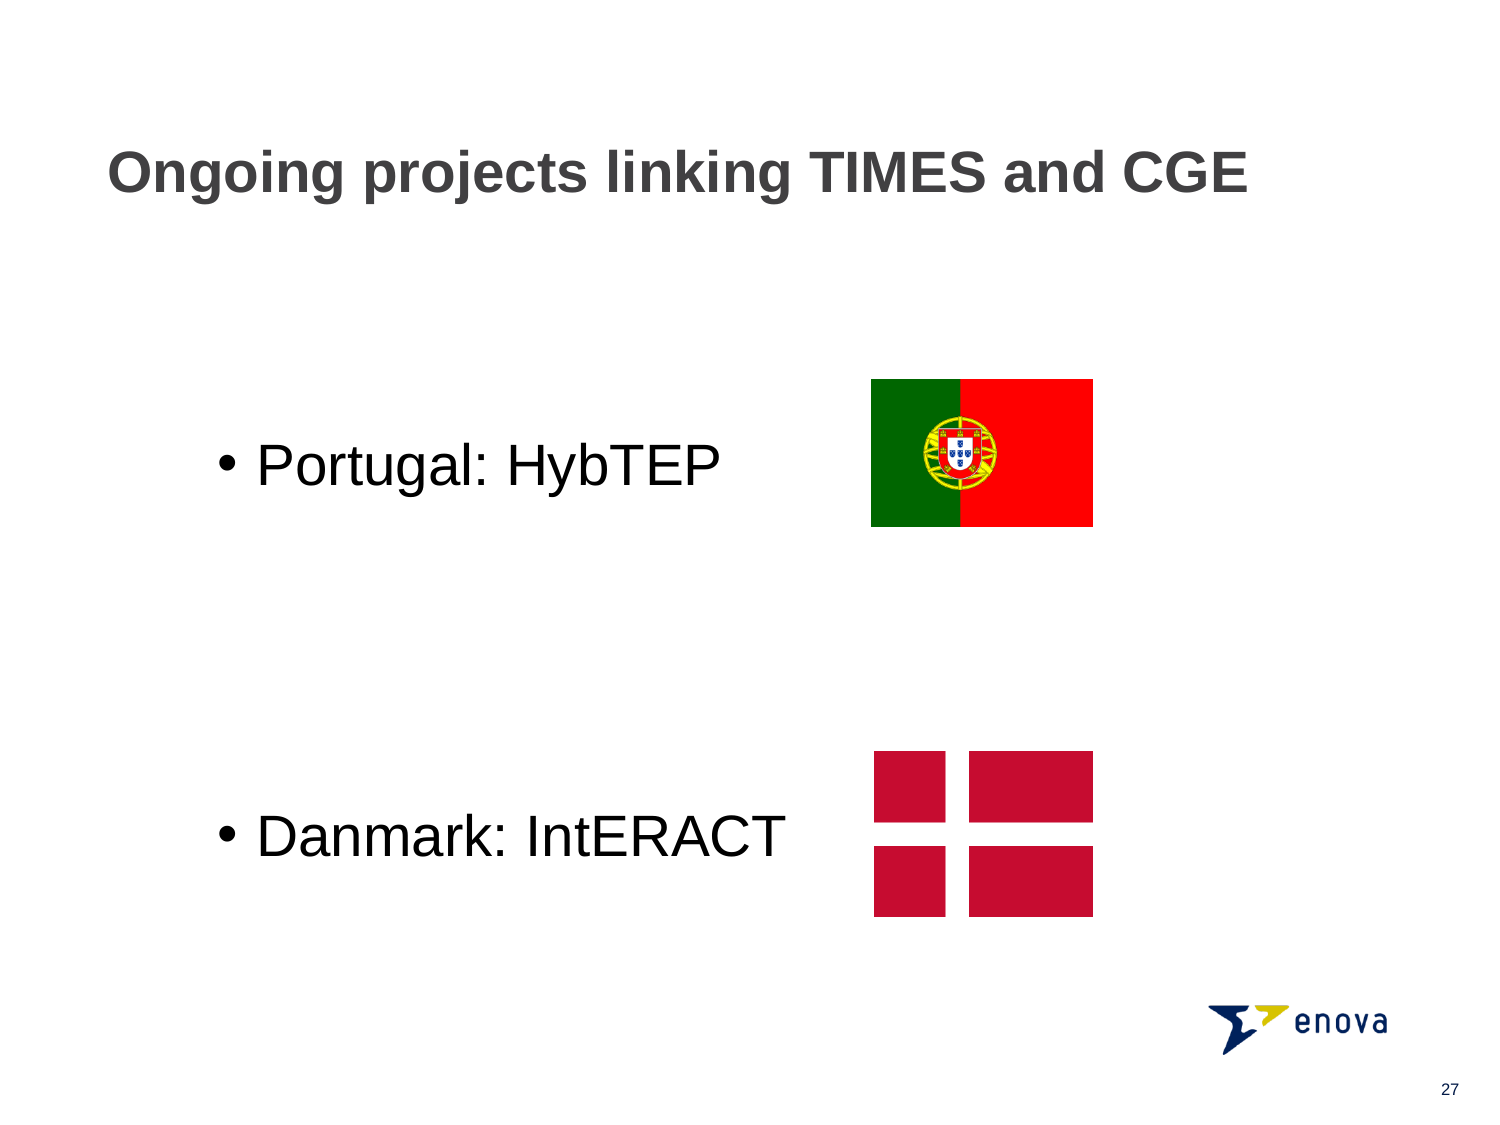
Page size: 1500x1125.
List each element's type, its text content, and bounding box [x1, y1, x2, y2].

picture [871, 379, 1093, 528]
list Portugal: HybTEP Danmark: IntERACT [217, 427, 1387, 1012]
picture [1202, 990, 1499, 1125]
title Ongoing projects linking TIMES and CGE [107, 16, 1424, 205]
slide_number 27 [1387, 1078, 1460, 1107]
picture [873, 751, 1093, 917]
